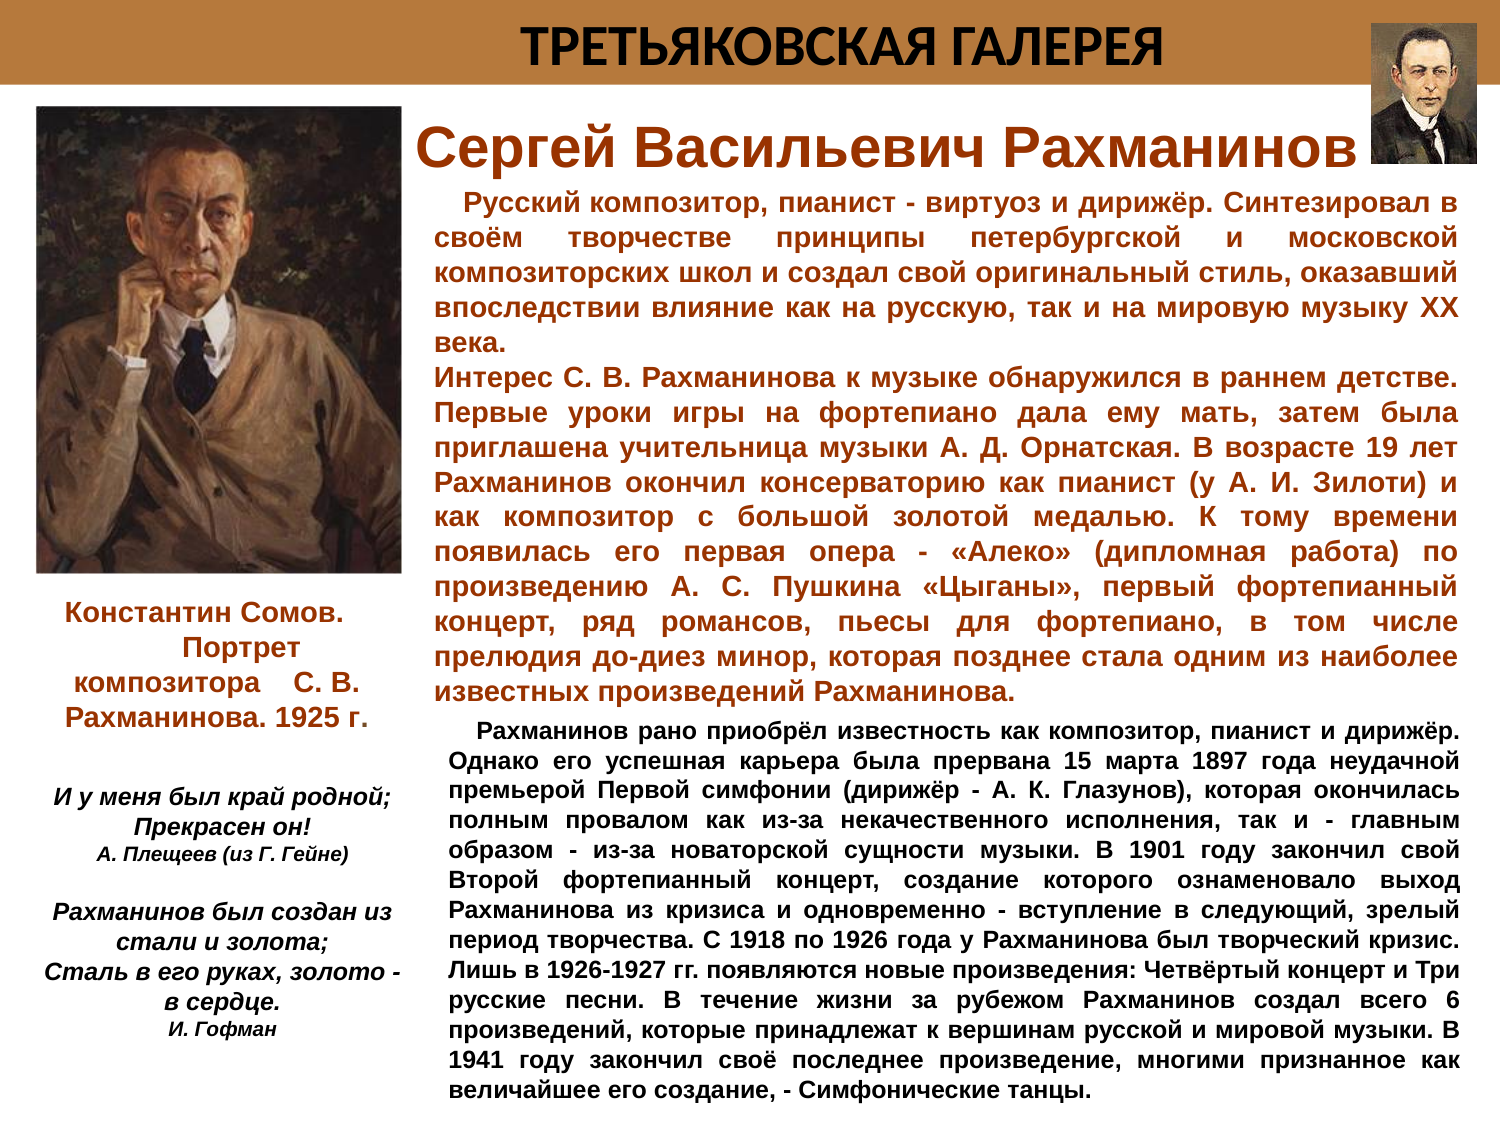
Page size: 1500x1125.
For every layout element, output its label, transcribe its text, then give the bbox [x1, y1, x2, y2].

text_box Сергей Васильевич Рахманинов [411, 101, 1390, 187]
text_box ТРЕТЬЯКОВСКАЯ ГАЛЕРЕЯ [0, 0, 1500, 85]
text_box [877, 549, 1031, 703]
text_box И у меня был край родной; Прекрасен он! А. Плещеев (из Г. Гейне) Рахманинов был создан из стали и золота; Сталь в его руках, золото - в сердце. И. Гофман [23, 773, 422, 1048]
text_box Константин Сомов. Портрет композитора С. В. Рахманинова. 1925 г. [46, 585, 387, 741]
picture [1370, 23, 1477, 165]
text_box Русский композитор, пианист - виртуоз и дирижёр. Синтезировал в своём творчестве принципы петербургской и московской композиторских школ и создал свой оригинальный стиль, оказавший впоследствии влияние как на русскую, так и на мировую музыку XX века. Интерес С. В. Рахманинова к музыке обнаружился в раннем детстве. Первые уроки игры на фортепиано дала ему мать, затем была приглашена учительница музыки А. Д. Орнатская. В возрасте 19 лет Рахманинов окончил консерваторию как пианист (у А. И. Зилоти) и как композитор с большой золотой медалью. К тому времени появилась его первая опера - «Алеко» (дипломная работа) по произведению А. С. Пушкина «Цыганы», первый фортепианный концерт, ряд романсов, пьесы для фортепиано, в том числе прелюдия до-диез минор, которая позднее стала одним из наиболее известных произведений Рахманинова. [419, 175, 1474, 715]
text_box Рахманинов рано приобрёл известность как композитор, пианист и дирижёр. Однако его успешная карьера была прервана 15 марта 1897 года неудачной премьерой Первой симфонии (дирижёр - А. К. Глазунов), которая окончилась полным провалом как из-за некачественного исполнения, так и - главным образом - из-за новаторской сущности музыки. В 1901 году закончил свой Второй фортепианный концерт, создание которого ознаменовало выход Рахманинова из кризиса и одновременно - вступление в следующий, зрелый период творчества. С 1918 по 1926 года у Рахманинова был творческий кризис. Лишь в 1926-1927 гг. появляются новые произведения: Четвёртый концерт и Три русские песни. В течение жизни за рубежом Рахманинов создал всего 6 произведений, которые принадлежат к вершинам русской и мировой музыки. В 1941 году закончил своё последнее произведение, многими признанное как величайшее его создание, - Симфонические танцы. [433, 706, 1477, 1111]
picture [34, 105, 403, 575]
